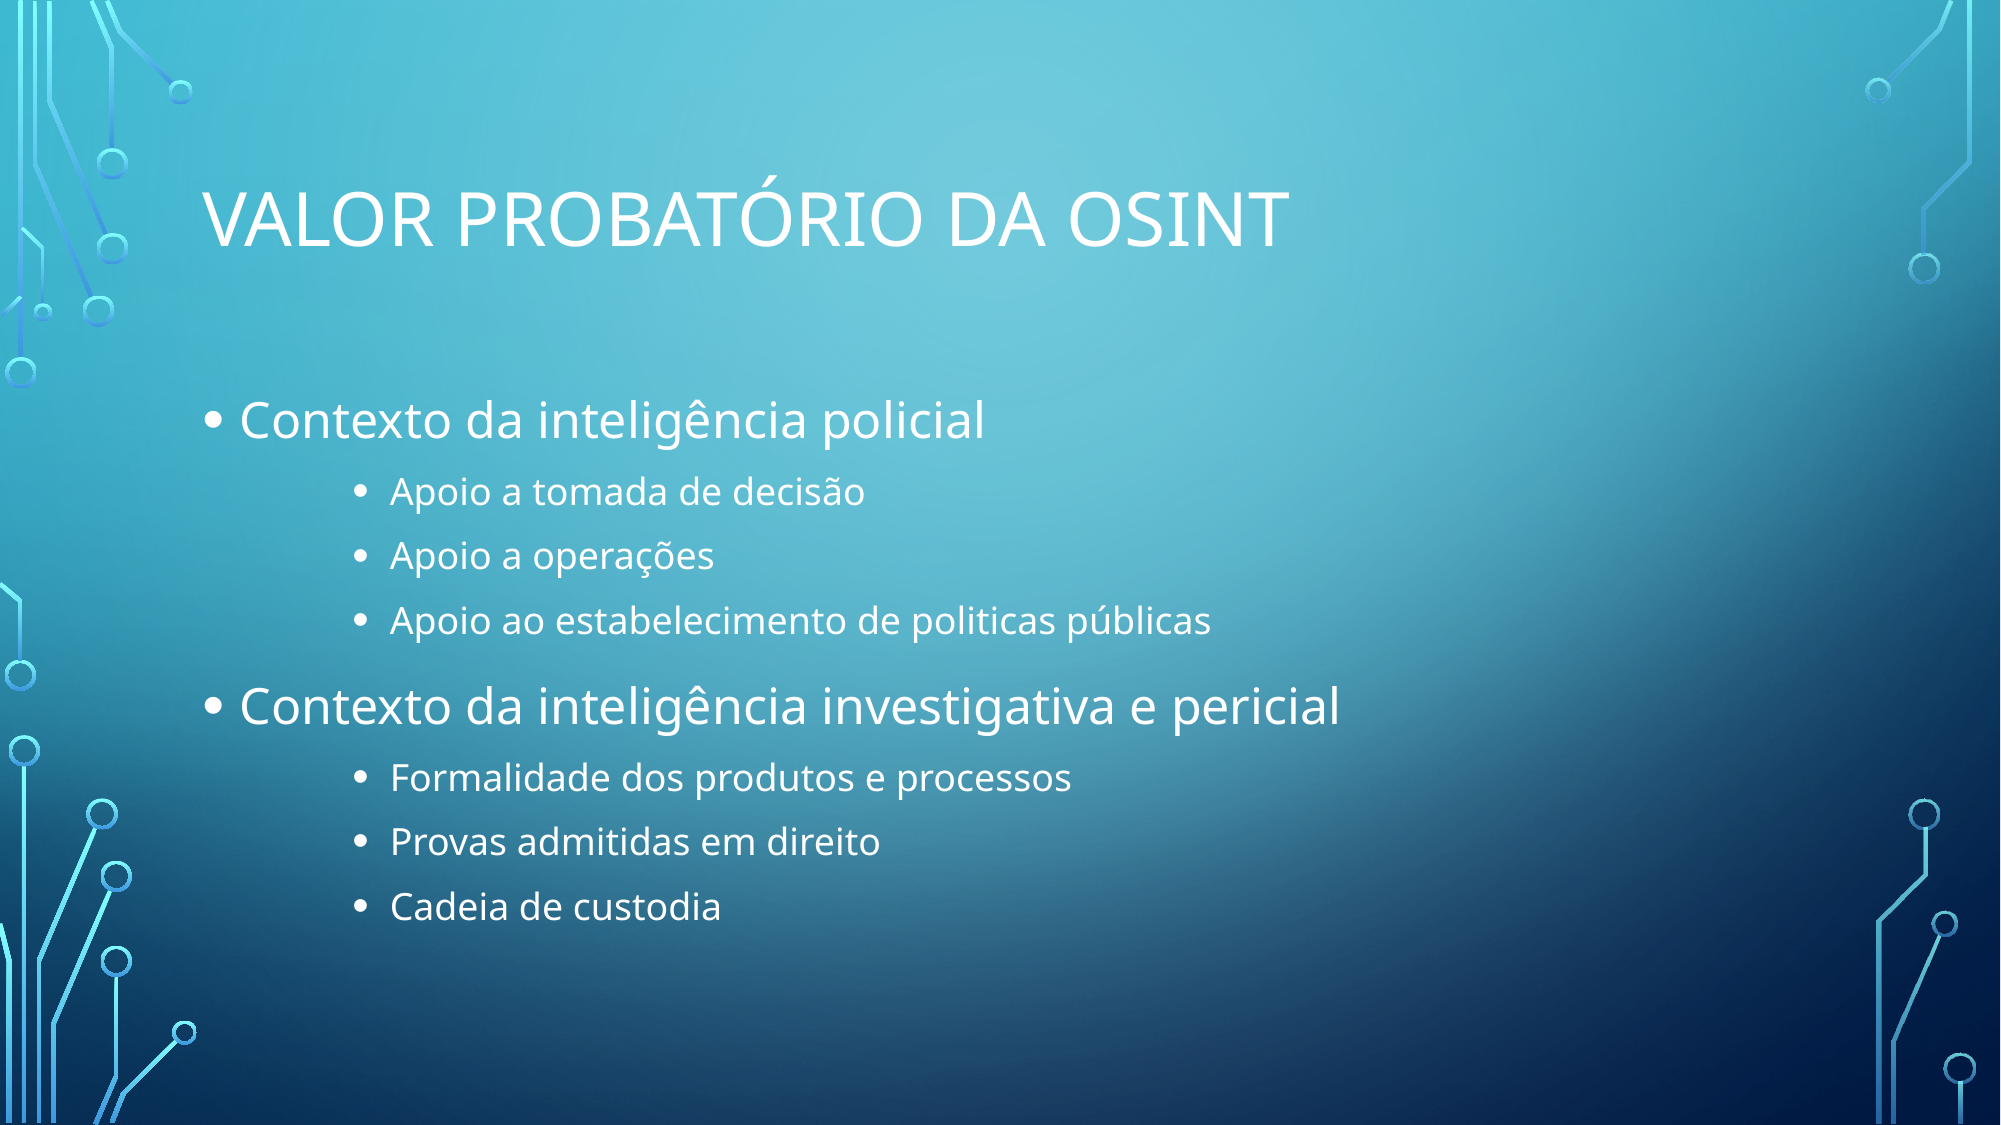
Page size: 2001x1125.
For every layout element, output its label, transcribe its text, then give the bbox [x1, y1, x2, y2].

title Valor probatório da osint [187, 101, 1813, 344]
list Contexto da inteligência policial Apoio a tomada de decisão Apoio a operações Apoio ao estabelecimento de politicas públicas Contexto da inteligência investigativa e pericial Formalidade dos produtos e processos Provas admitidas em direito Cadeia de custodia [187, 369, 1813, 950]
